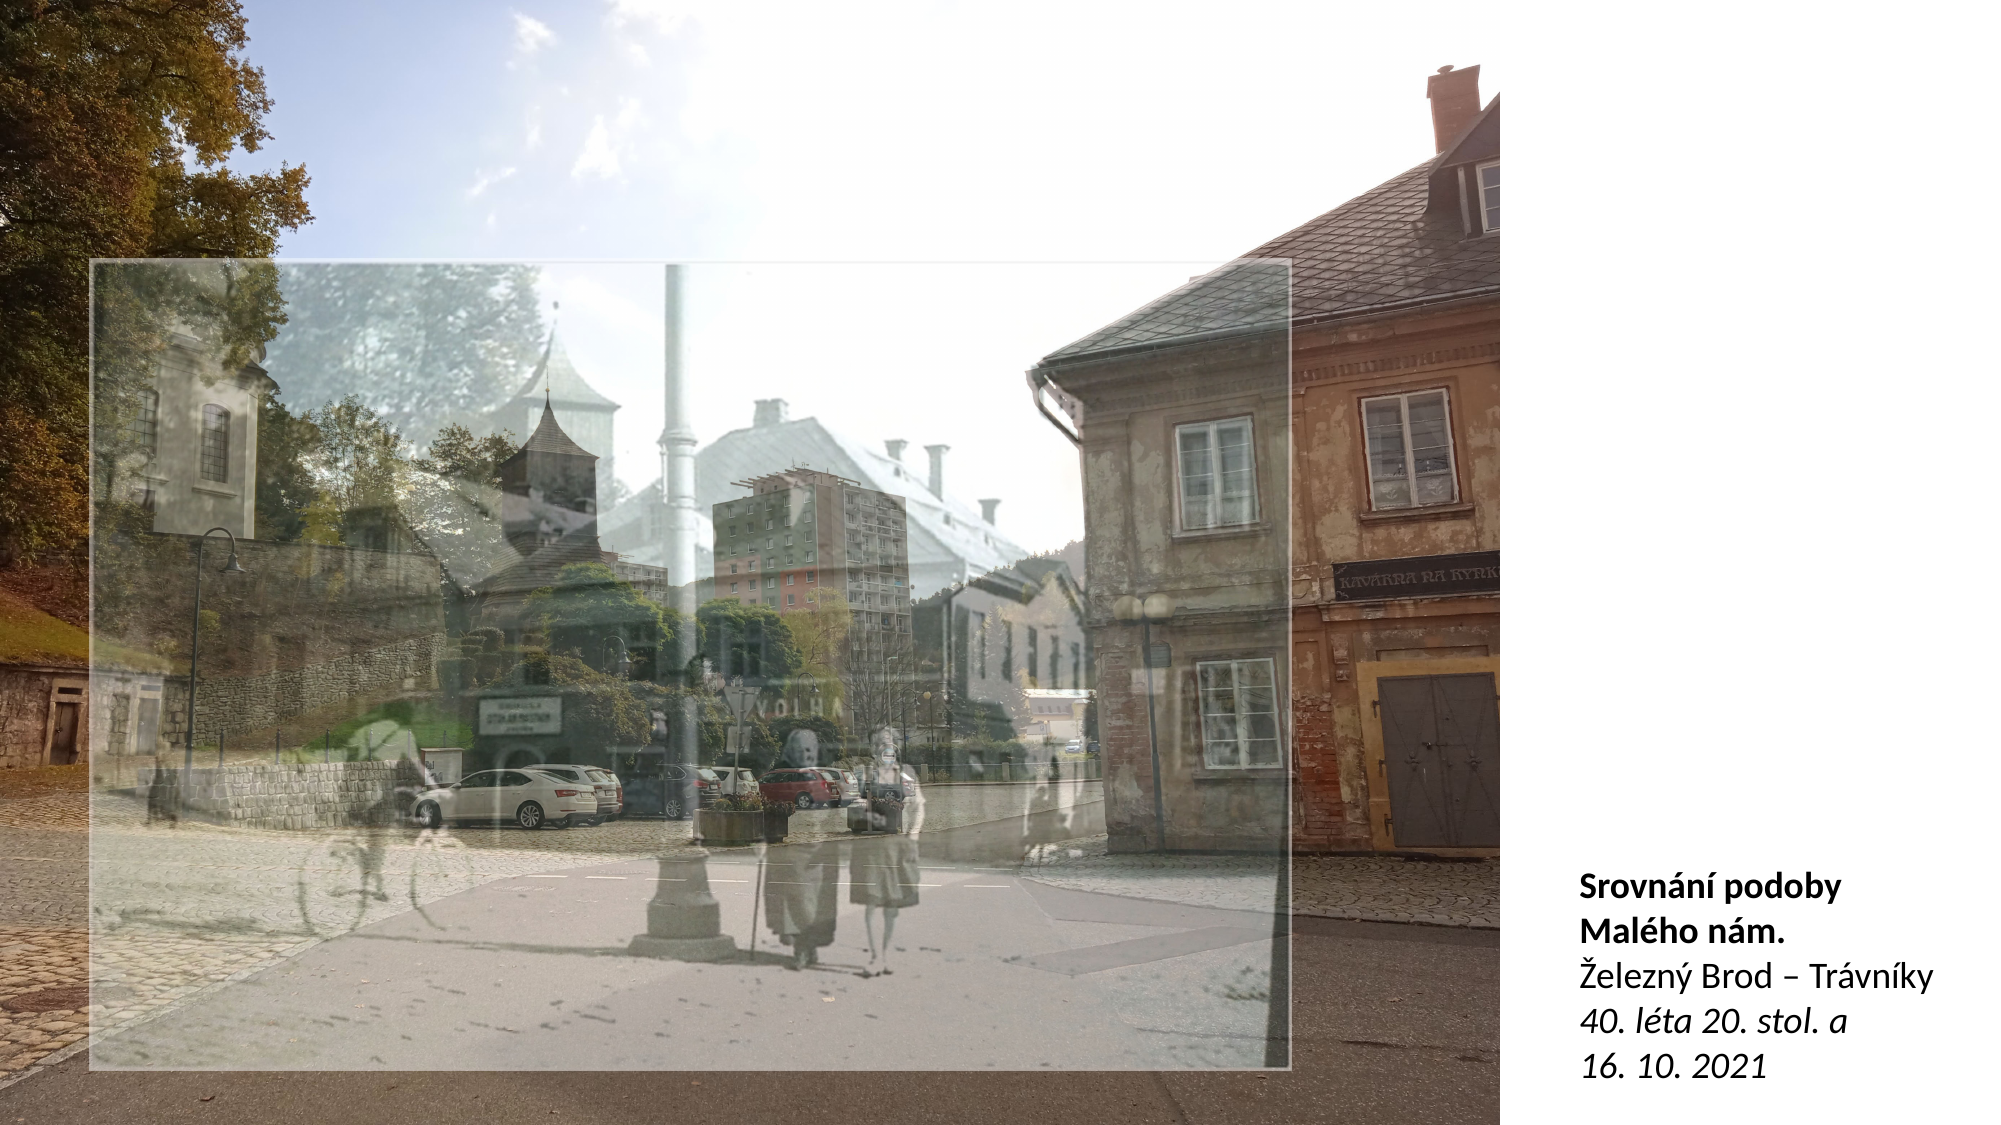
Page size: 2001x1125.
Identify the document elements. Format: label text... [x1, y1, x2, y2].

text_box Srovnání podoby Malého nám. Železný Brod – Trávníky 40. léta 20. stol. a 16. 10. 2021 [1564, 853, 1950, 1093]
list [0, 0, 1500, 1125]
